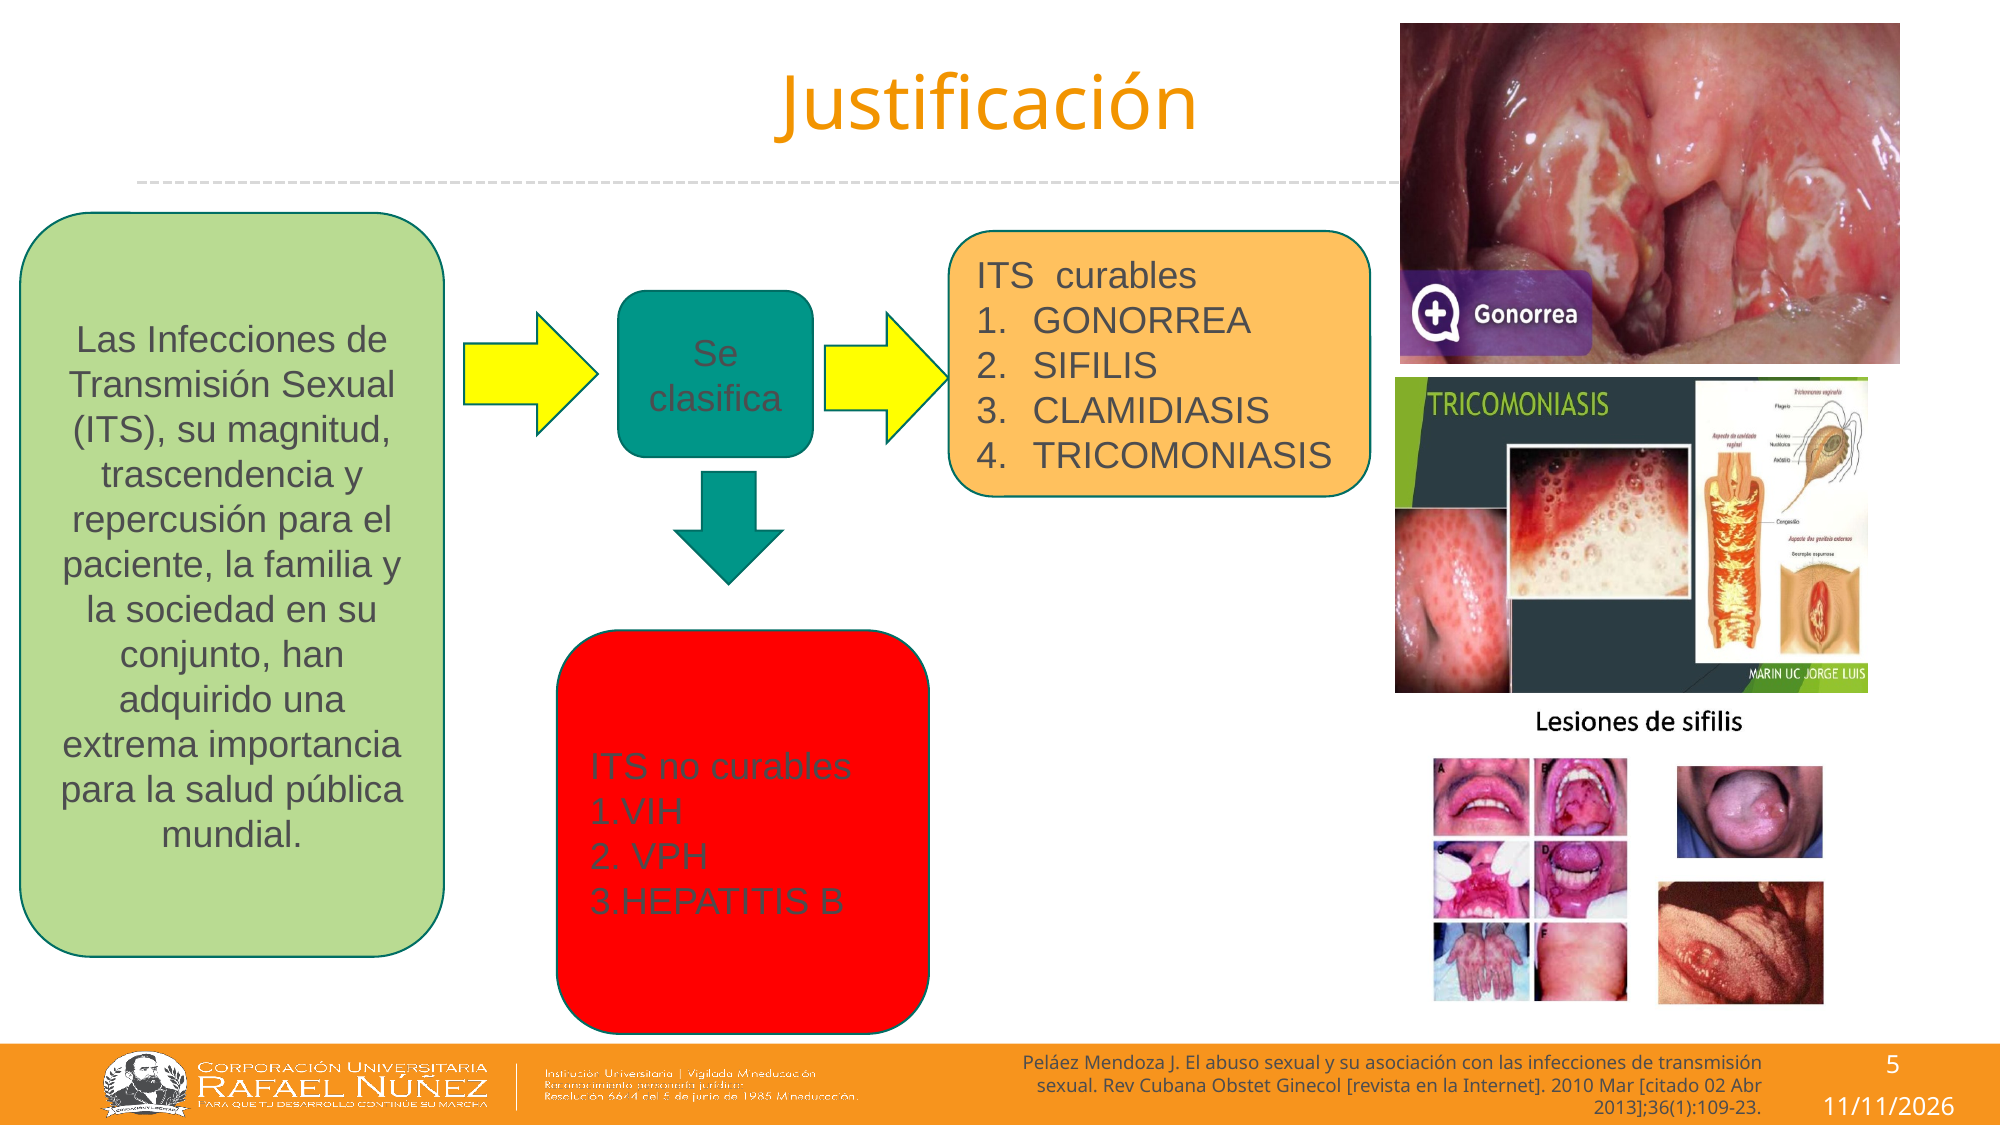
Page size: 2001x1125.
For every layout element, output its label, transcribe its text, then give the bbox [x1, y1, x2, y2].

title Justificación [137, 19, 1863, 181]
text_box ITS no curables 1.VIH 2. VPH 3.HEPATITIS B [555, 629, 930, 1035]
picture [75, 1038, 880, 1125]
slide_number 5 [1787, 1043, 1999, 1089]
picture [1400, 23, 1900, 364]
text_box [823, 310, 947, 446]
text_box ITS curables GONORREA SIFILIS CLAMIDIASIS TRICOMONIASIS [947, 229, 1372, 498]
text_box [463, 310, 600, 438]
text_box [672, 470, 785, 586]
text_box Se clasifica [617, 289, 814, 459]
text_box Las Infecciones de Transmisión Sexual (ITS), su magnitud, trascendencia y repercusión para el paciente, la familia y la sociedad en su conjunto, han adquirido una extrema importancia para la salud pública mundial. [19, 211, 445, 958]
footer Peláez Mendoza J. El abuso sexual y su asociación con las infecciones de transmisión sexual. Rev Cubana Obstet Ginecol [revista en la Internet]. 2010 Mar [citado 02 Abr 2013];36(1):109-23. [956, 1045, 1777, 1125]
picture [1395, 377, 1882, 1034]
